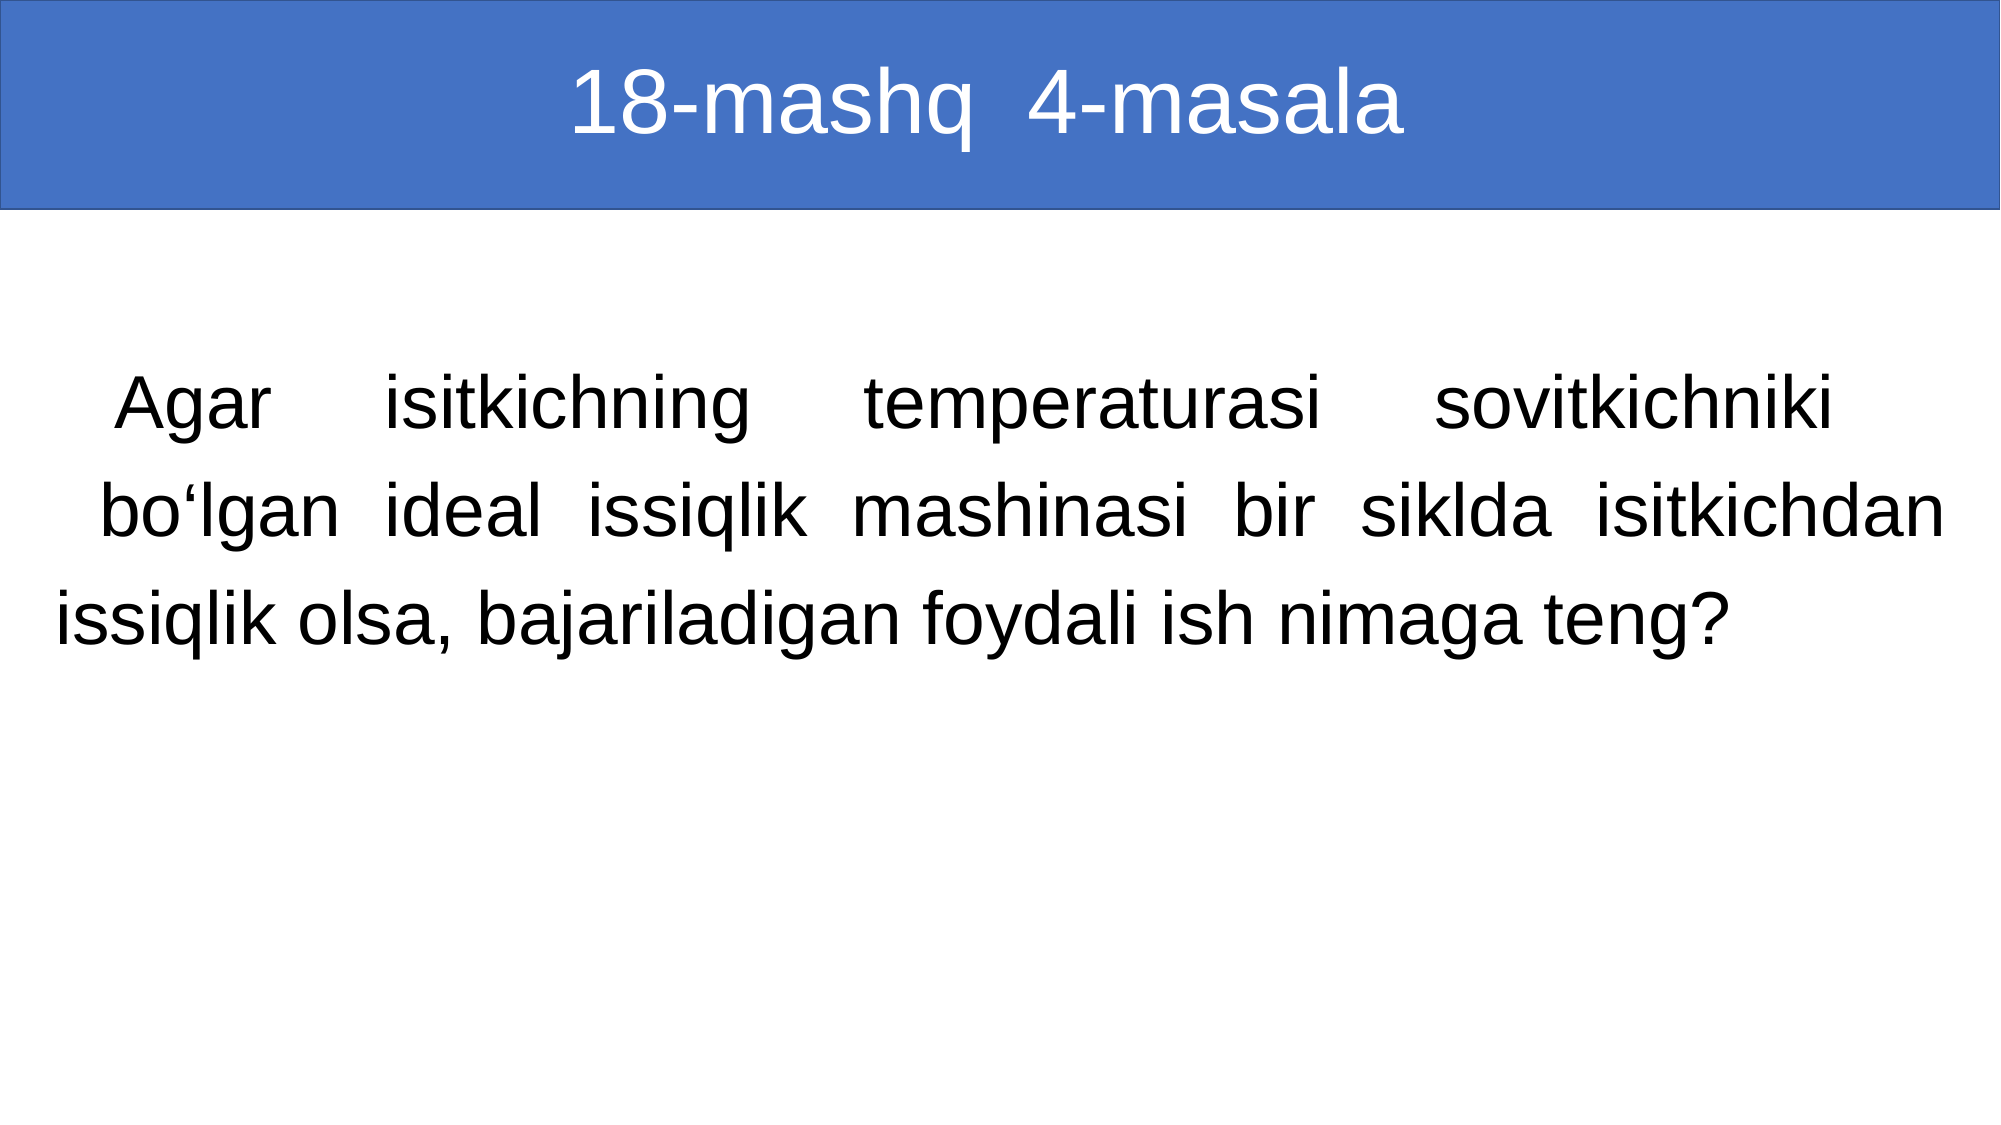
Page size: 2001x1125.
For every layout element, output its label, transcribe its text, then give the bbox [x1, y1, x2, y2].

title 18-mashq 4-masala [0, 0, 2000, 210]
